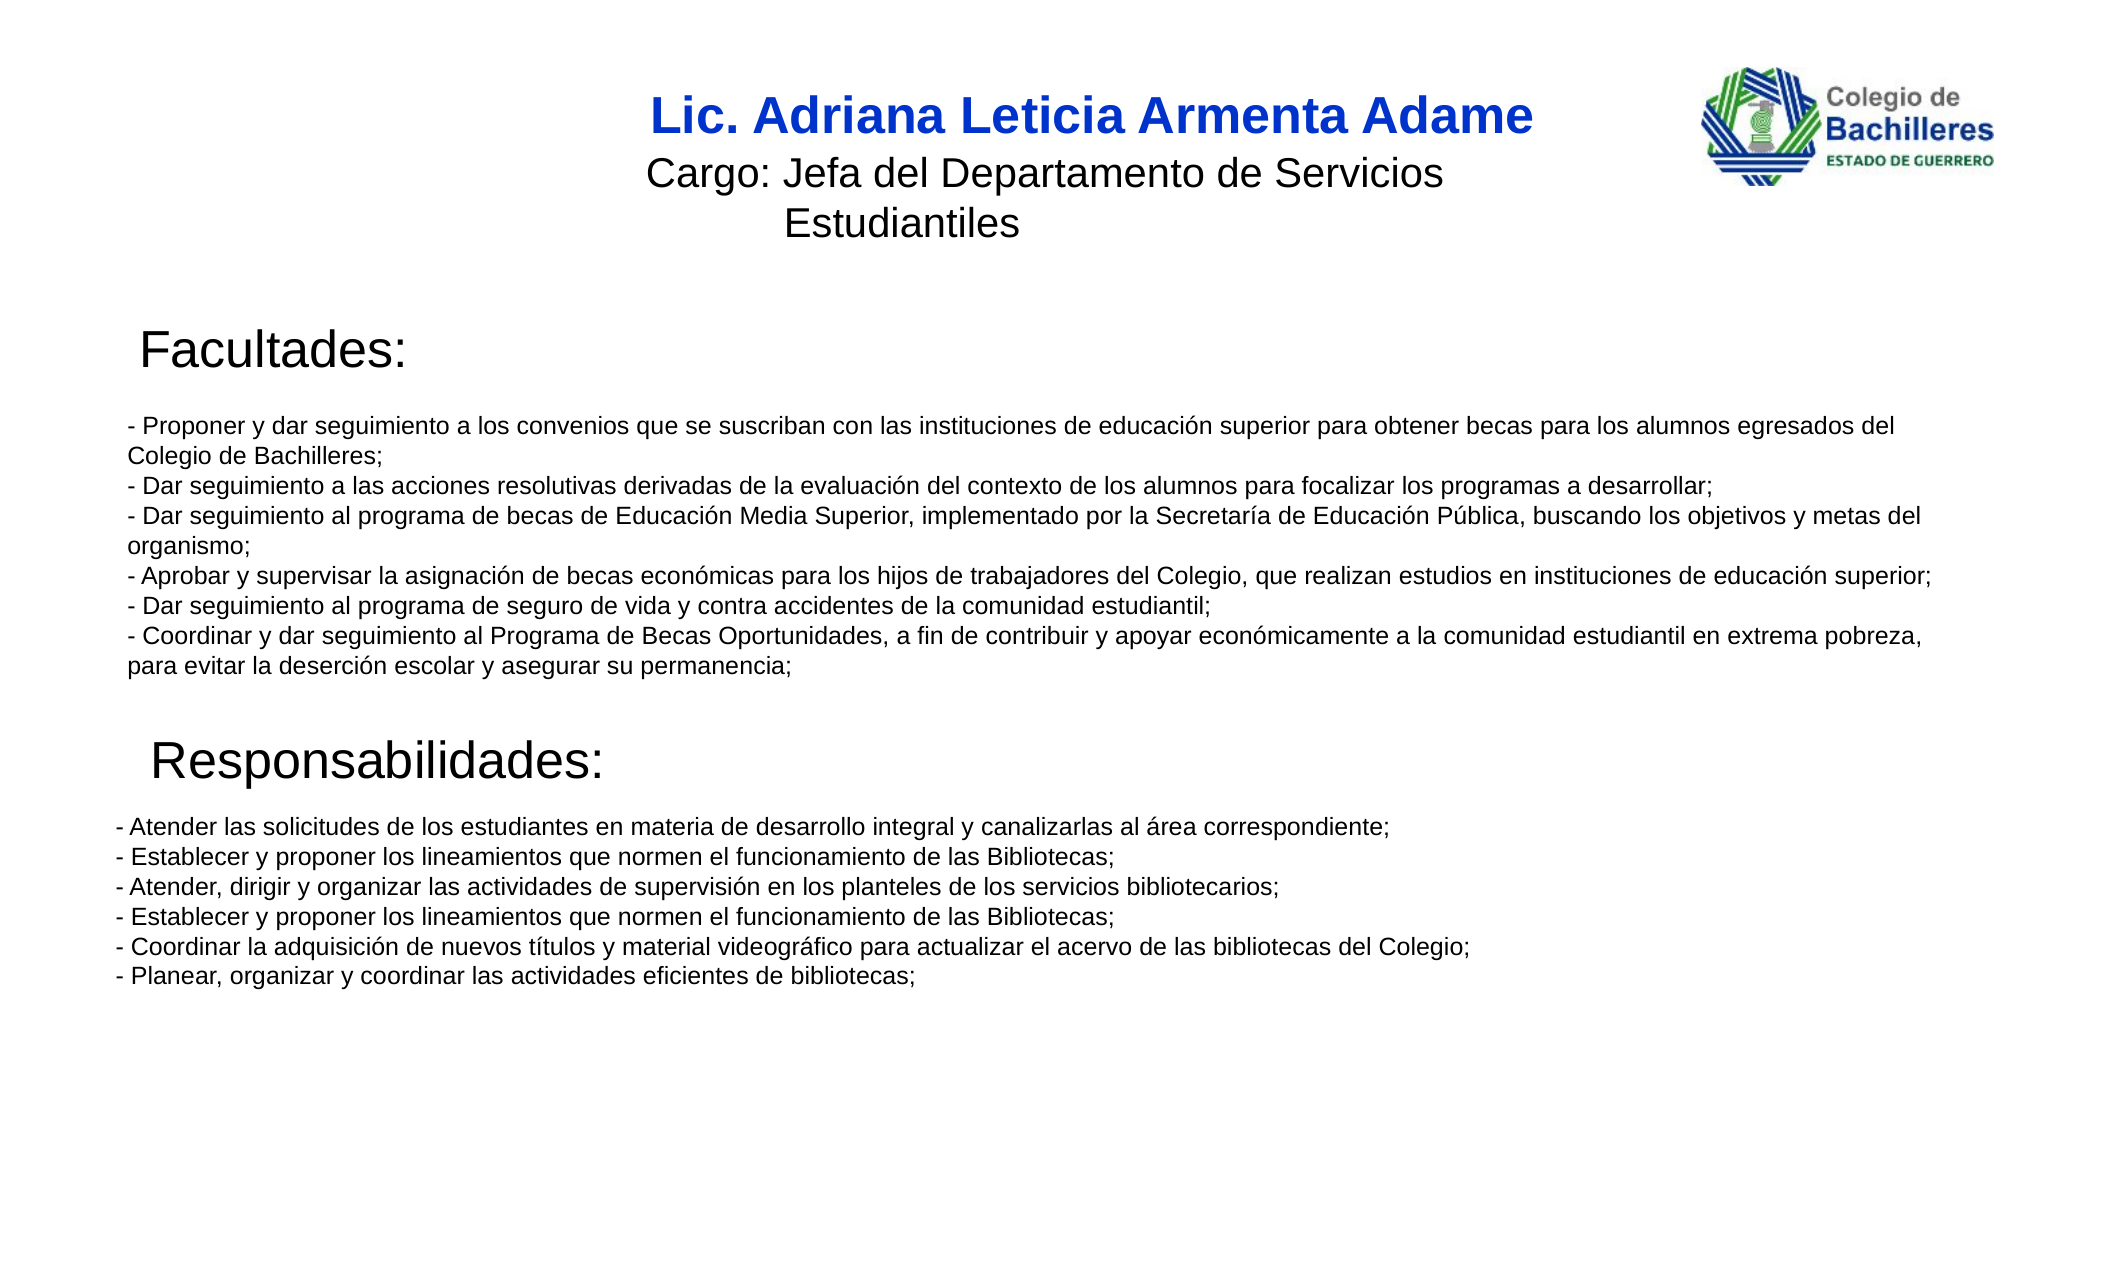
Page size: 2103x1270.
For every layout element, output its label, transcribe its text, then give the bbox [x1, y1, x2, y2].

text_box Responsabilidades: [129, 715, 627, 799]
text_box - Atender las solicitudes de los estudiantes en materia de desarrollo integral y canalizarlas al área correspondiente; - Establecer y proponer los lineamientos que normen el funcionamiento de las Bibliotecas; - Atender, dirigir y organizar las actividades de supervisión en los planteles de los servicios bibliotecarios; - Establecer y proponer los lineamientos que normen el funcionamiento de las Bibliotecas; - Coordinar la adquisición de nuevos títulos y material videográfico para actualizar el acervo de las bibliotecas del Colegio; - Planear, organizar y coordinar las actividades eficientes de bibliotecas; [94, 799, 1913, 1001]
text_box - Proponer y dar seguimiento a los convenios que se suscriban con las instituciones de educación superior para obtener becas para los alumnos egresados del Colegio de Bachilleres; - Dar seguimiento a las acciones resolutivas derivadas de la evaluación del contexto de los alumnos para focalizar los programas a desarrollar; - Dar seguimiento al programa de becas de Educación Media Superior, implementado por la Secretaría de Educación Pública, buscando los objetivos y metas del organismo; - Aprobar y supervisar la asignación de becas económicas para los hijos de trabajadores del Colegio, que realizan estudios en instituciones de educación superior; - Dar seguimiento al programa de seguro de vida y contra accidentes de la comunidad estudiantil; - Coordinar y dar seguimiento al Programa de Becas Oportunidades, a fin de contribuir y apoyar económicamente a la comunidad estudiantil en extrema pobreza, para evitar la deserción escolar y asegurar su permanencia; [106, 398, 1973, 691]
text_box Cargo: Jefa del Departamento de Servicios Estudiantiles [624, 135, 1466, 258]
text_box Lic. Adriana Leticia Armenta Adame [628, 70, 1557, 155]
text_box Facultades: [118, 304, 459, 389]
picture [1700, 67, 1994, 187]
